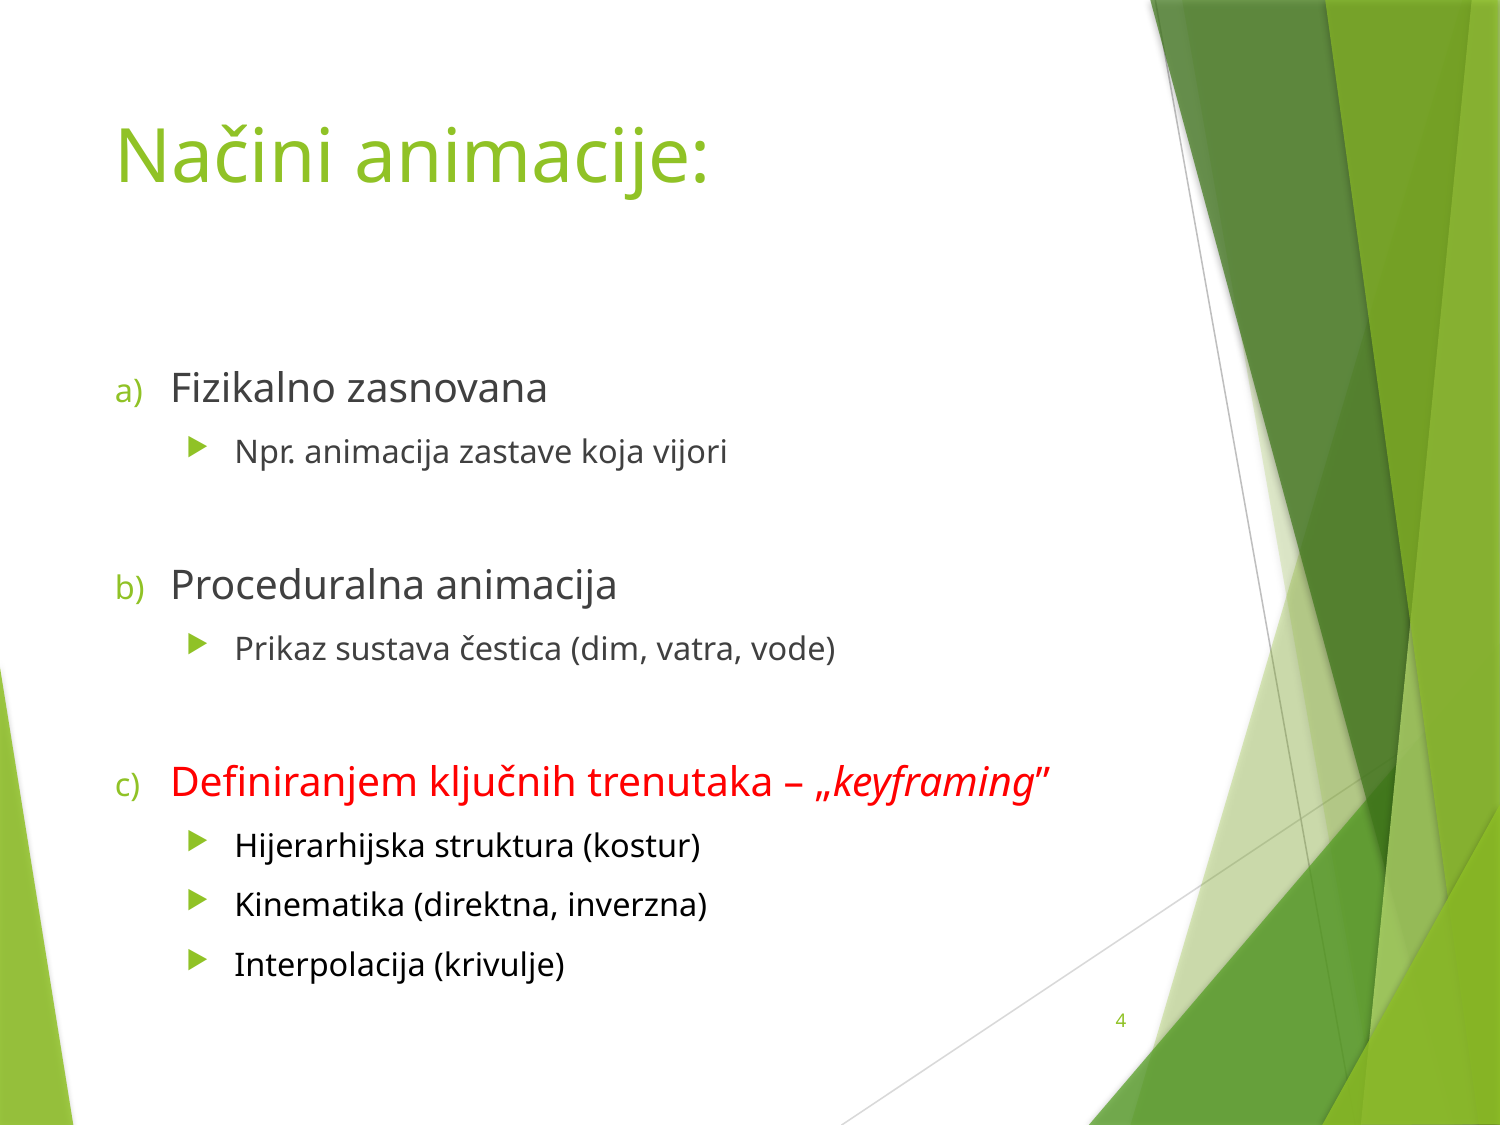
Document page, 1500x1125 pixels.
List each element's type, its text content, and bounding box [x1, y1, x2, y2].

list Fizikalno zasnovana Npr. animacija zastave koja vijori Proceduralna animacija Prikaz sustava čestica (dim, vatra, vode) Definiranjem ključnih trenutaka – „keyframing” Hijerarhijska struktura (kostur) Kinematika (direktna, inverzna) Interpolacija (krivulje) [99, 354, 1142, 992]
slide_number 4 [1057, 991, 1142, 1051]
title Načini animacije: [99, 99, 1142, 317]
